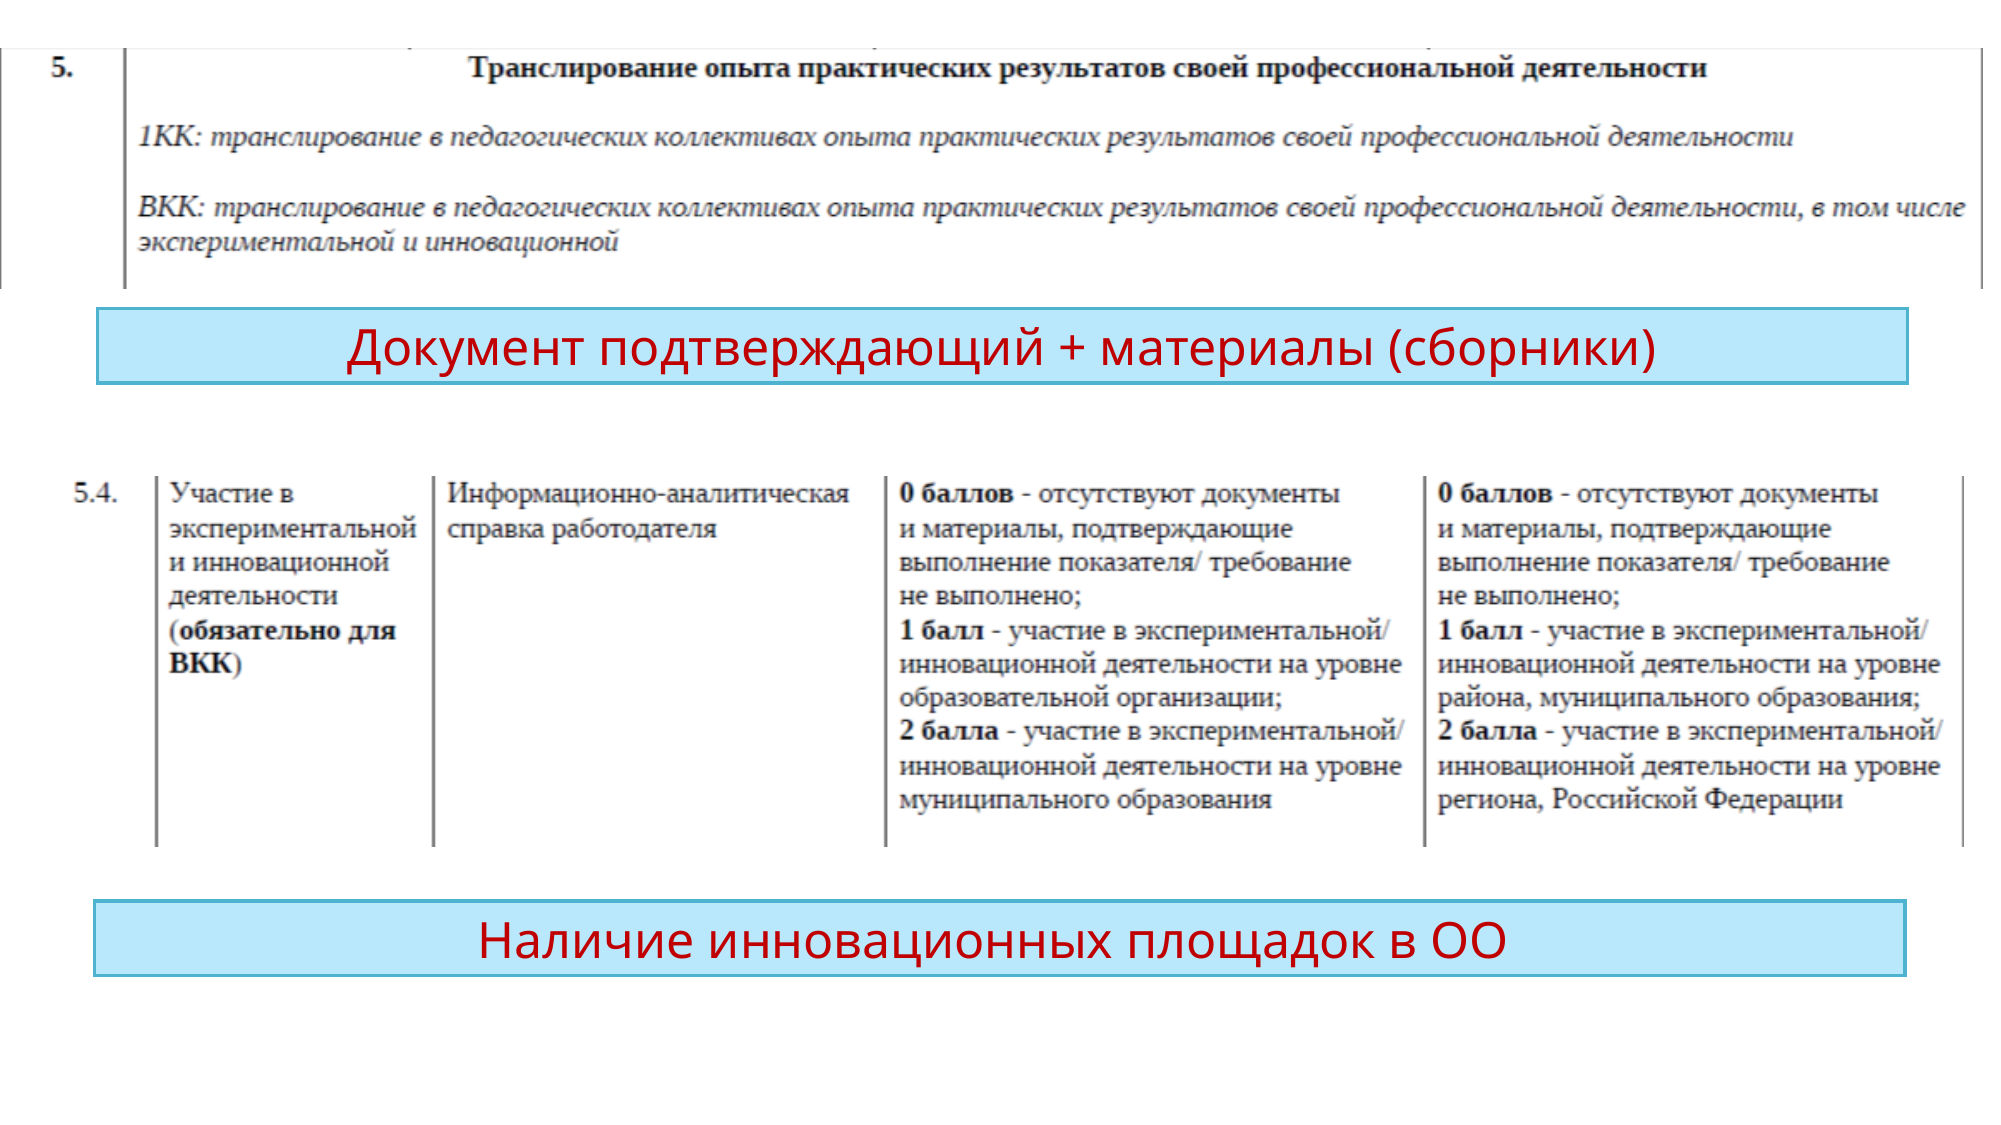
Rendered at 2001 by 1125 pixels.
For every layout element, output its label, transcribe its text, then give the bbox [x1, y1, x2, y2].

text_box Наличие инновационных площадок в ОО [93, 899, 1907, 977]
picture [40, 476, 1964, 847]
picture [0, 48, 1983, 289]
text_box Документ подтверждающий + материалы (сборники) [96, 307, 1909, 385]
